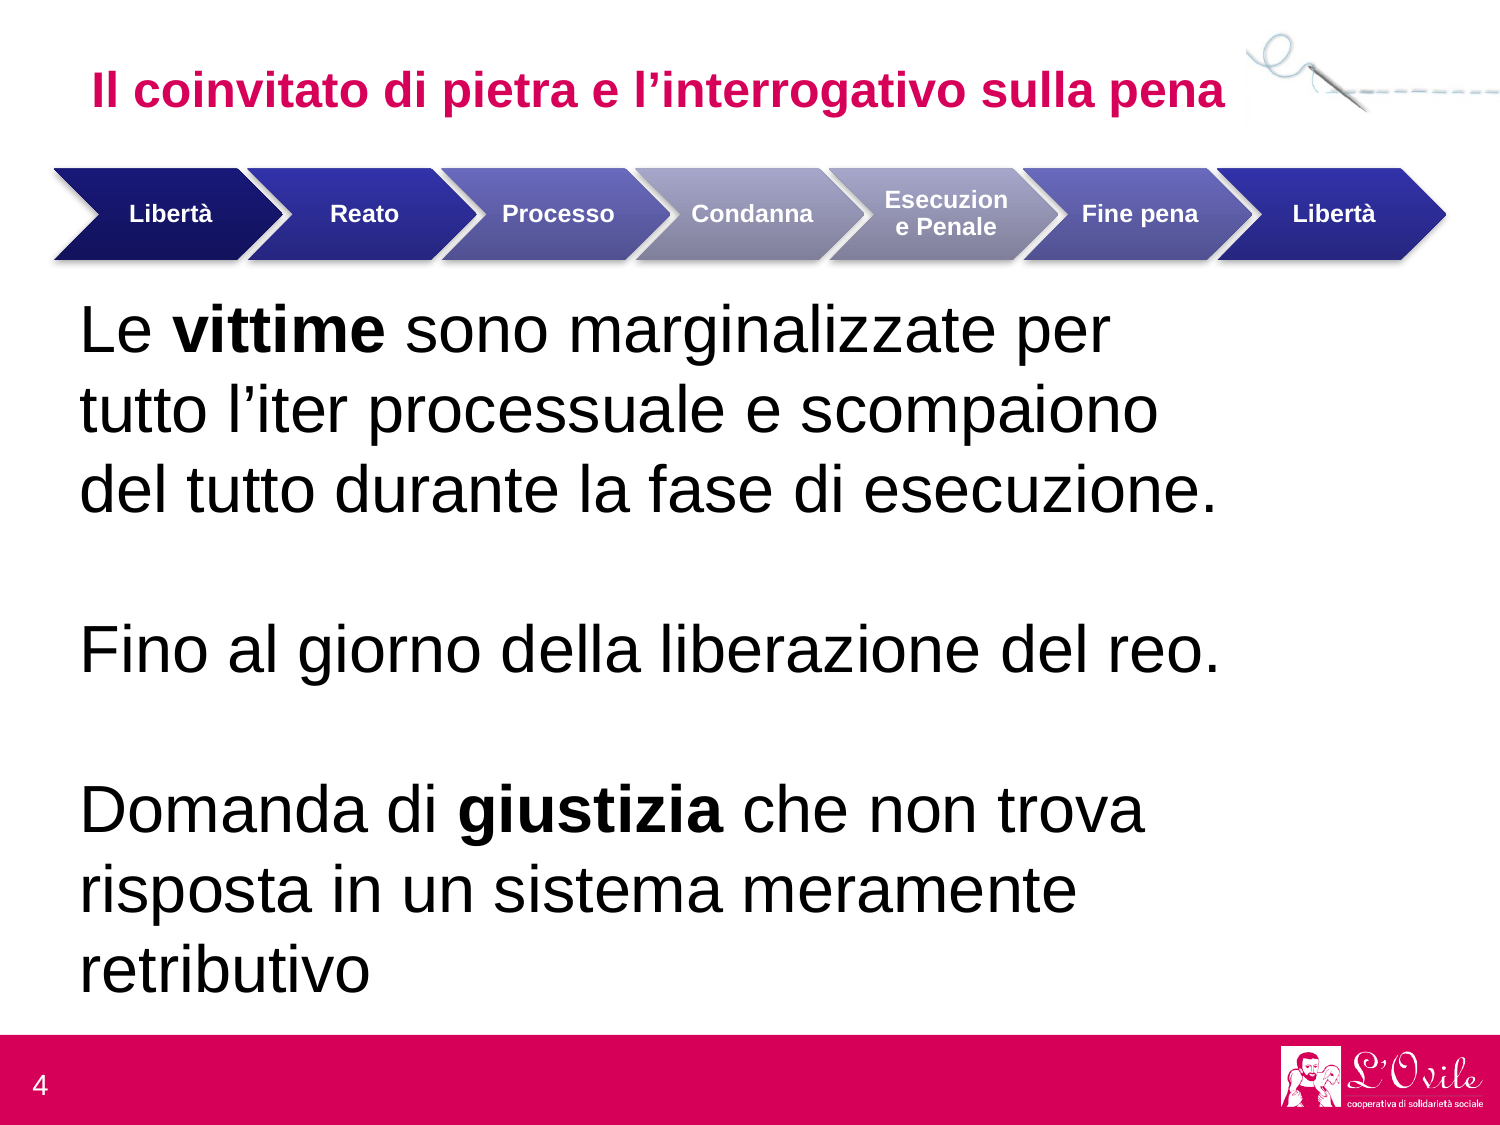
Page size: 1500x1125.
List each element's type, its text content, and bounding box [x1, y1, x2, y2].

text_box [0, 1034, 1500, 1125]
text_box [52, 160, 1448, 528]
text_box Il coinvitato di pietra e l’interrogativo sulla pena [76, 49, 1240, 126]
text_box Le vittime sono marginalizzate per tutto l’iter processuale e scompaiono del tutto durante la fase di esecuzione. Fino al giorno della liberazione del reo. Domanda di giustizia che non trova risposta in un sistema meramente retributivo [64, 537, 1270, 1014]
picture [1281, 1046, 1484, 1109]
text_box 4 [17, 1058, 183, 1102]
picture [1245, 30, 1500, 132]
